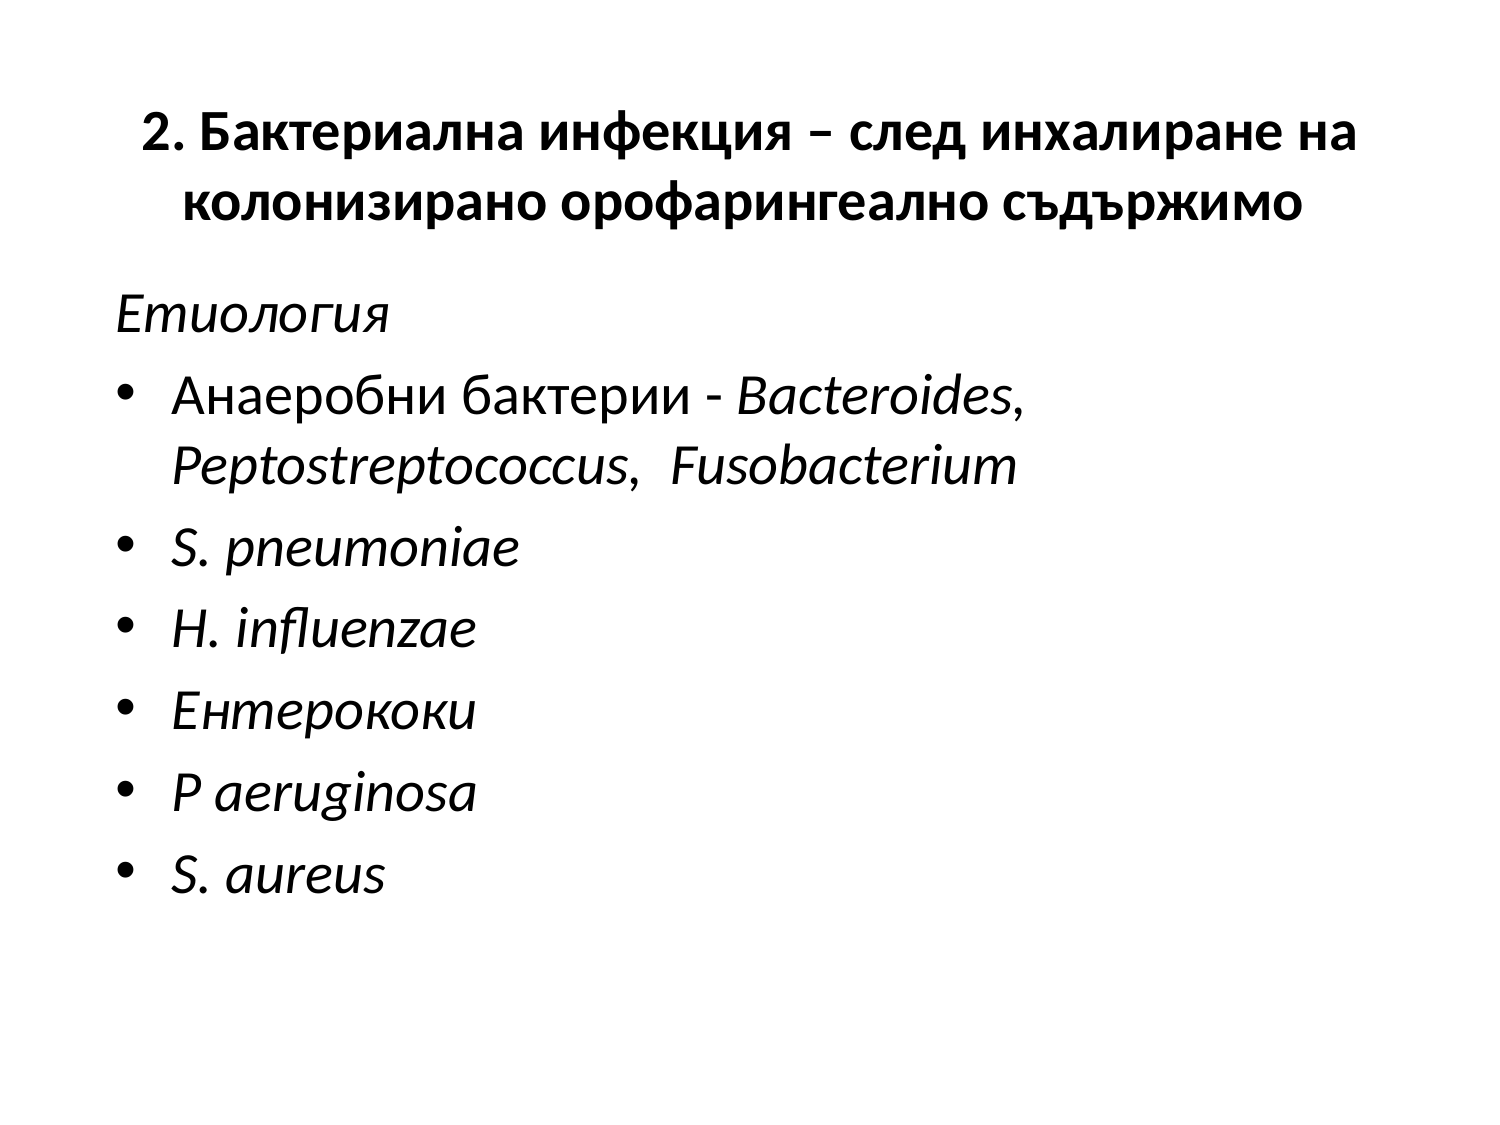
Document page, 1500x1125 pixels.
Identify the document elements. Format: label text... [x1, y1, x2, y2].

title 2. Бактериална инфекция – след инхалиране на колонизирано орофарингеално съдържимо [74, 44, 1426, 280]
list Етиология Анаеробни бактерии - Bacteroides, Peptostreptococcus, Fusobacterium S. pneumoniae H. influenzae Ентерококи P aeruginosa S. aureus [100, 266, 1451, 1012]
